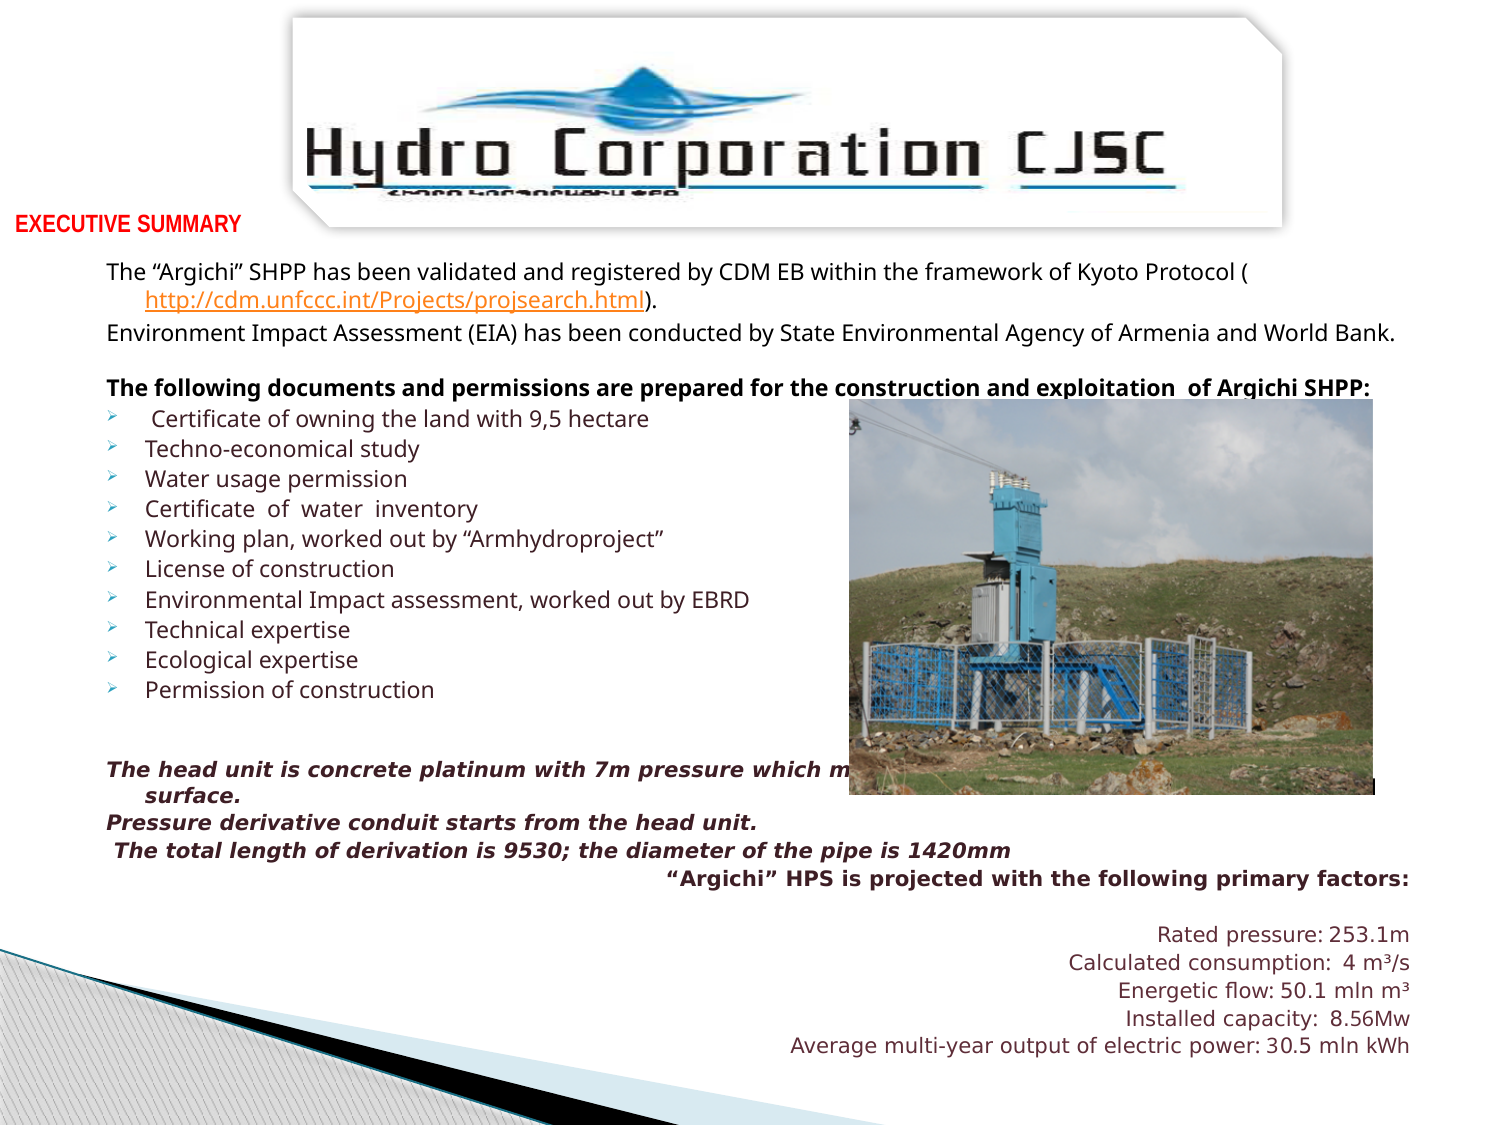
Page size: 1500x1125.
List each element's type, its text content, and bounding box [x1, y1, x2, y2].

list The “Argichi” SHPP has been validated and registered by CDM EB within the framework of Kyoto Protocol (http://cdm.unfccc.int/Projects/projsearch.html). Environment Impact Assessment (EIA) has been conducted by State Environmental Agency of Armenia and World Bank. The following documents and permissions are prepared for the construction and exploitation of Argichi SHPP: Certificate of owning the land with 9,5 hectare Techno-economical study Water usage permission Certificate of water inventory Working plan, worked out by “Armhydroproject” License of construction Environmental Impact assessment, worked out by EBRD Technical expertise Ecological expertise Permission of construction The head unit is concrete platinum with 7m pressure which makes a daily regulator pool with 1.6ha surface. Pressure derivative conduit starts from the head unit. The total length of derivation is 9530; the diameter of the pipe is 1420mm “Argichi” HPS is projected with the following primary factors: Rated pressure: 253.1m Calculated consumption: 4 m³/s Energetic flow: 50.1 mln m³ Installed capacity: 8.56Mw Average multi-year output of electric power: 30.5 mln kWh [75, 224, 1425, 1125]
picture [299, 24, 1276, 221]
picture [849, 399, 1376, 795]
text_box EXECUTIVE SUMMARY [0, 200, 288, 246]
